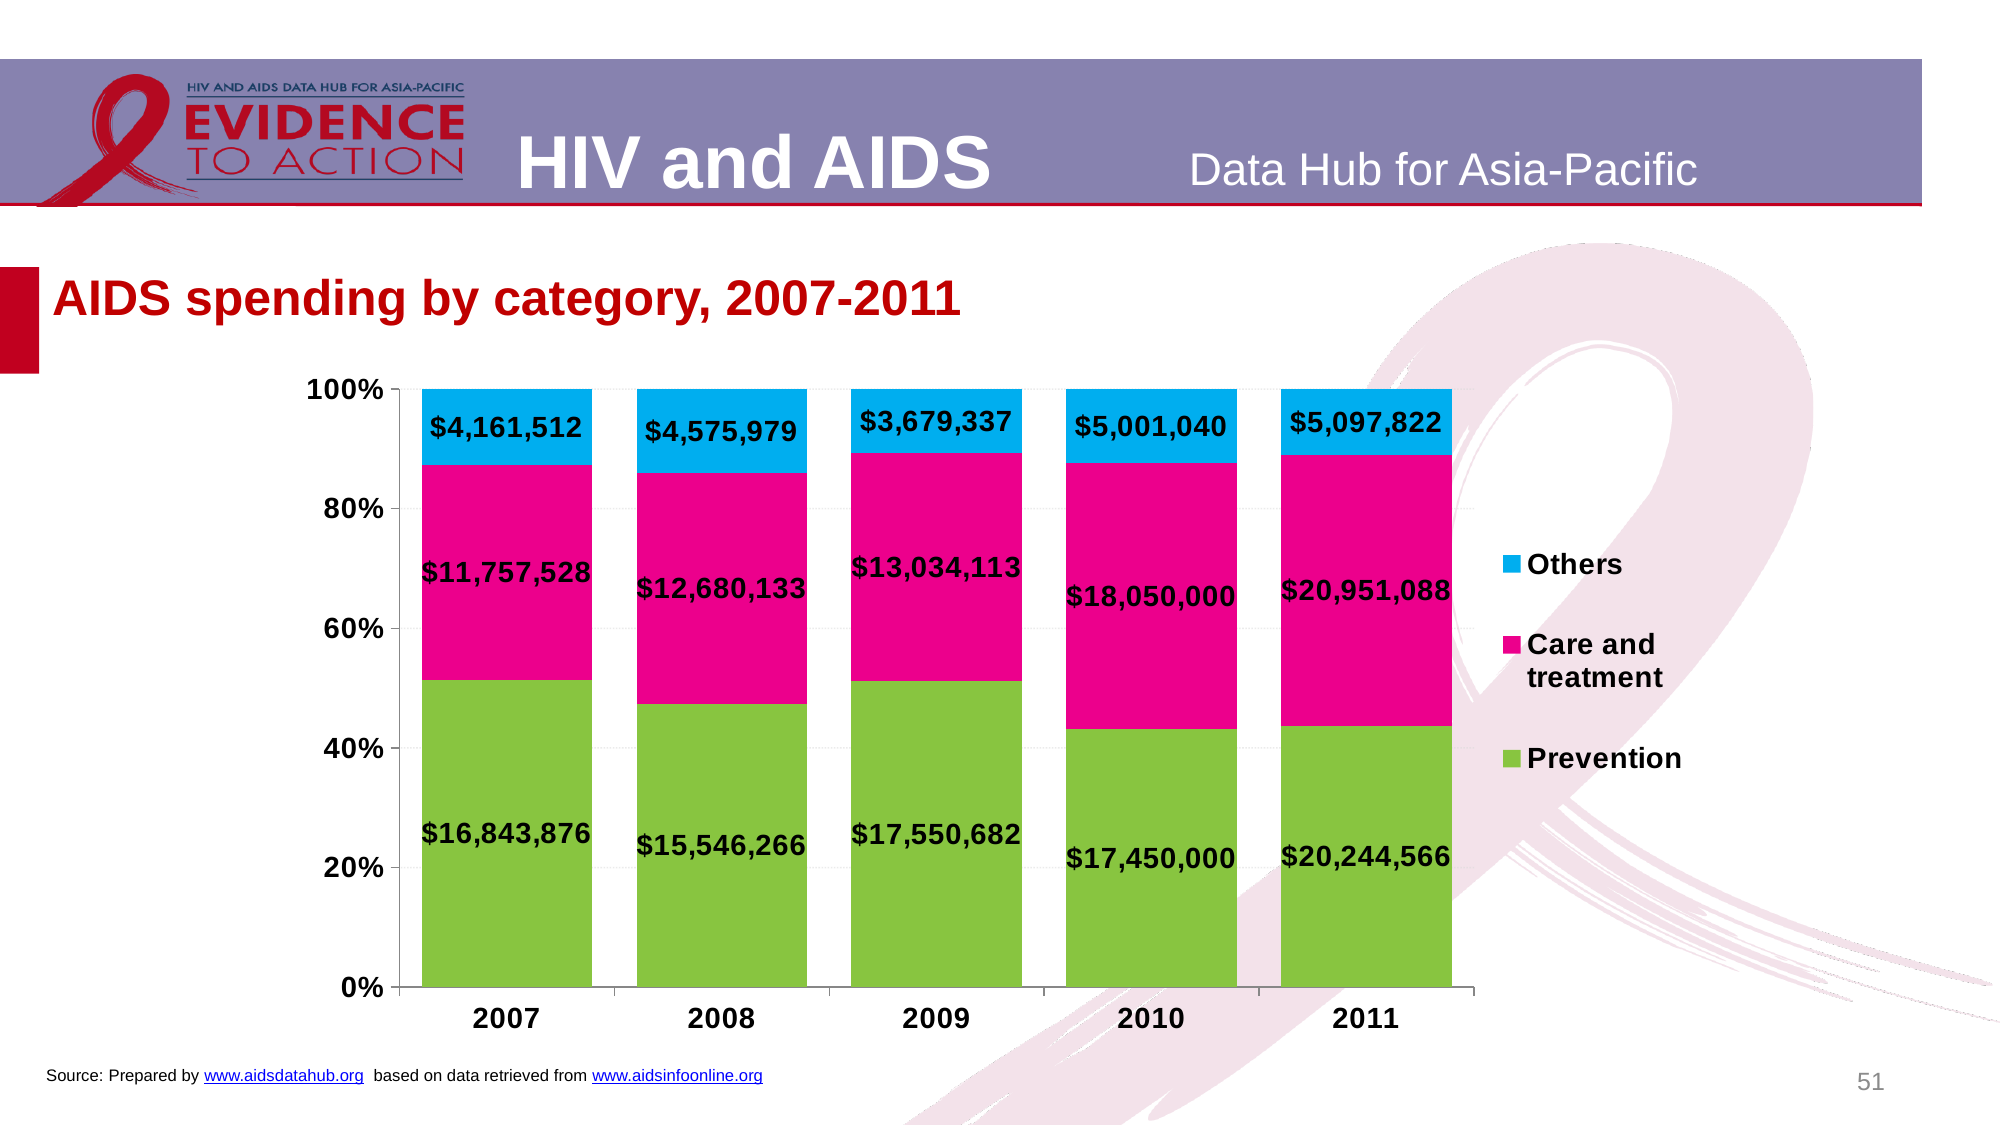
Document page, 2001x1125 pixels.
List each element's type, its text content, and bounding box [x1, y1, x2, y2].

picture [706, 181, 2000, 1125]
text_box Source: Prepared by www.aidsdatahub.org based on data retrieved from www.aidsinfoonline.org [31, 1057, 1007, 1093]
chart [287, 362, 1726, 1076]
slide_number 51 [1781, 1042, 1900, 1103]
title AIDS spending by category, 2007-2011 [37, 257, 1875, 341]
picture [11, 74, 469, 207]
